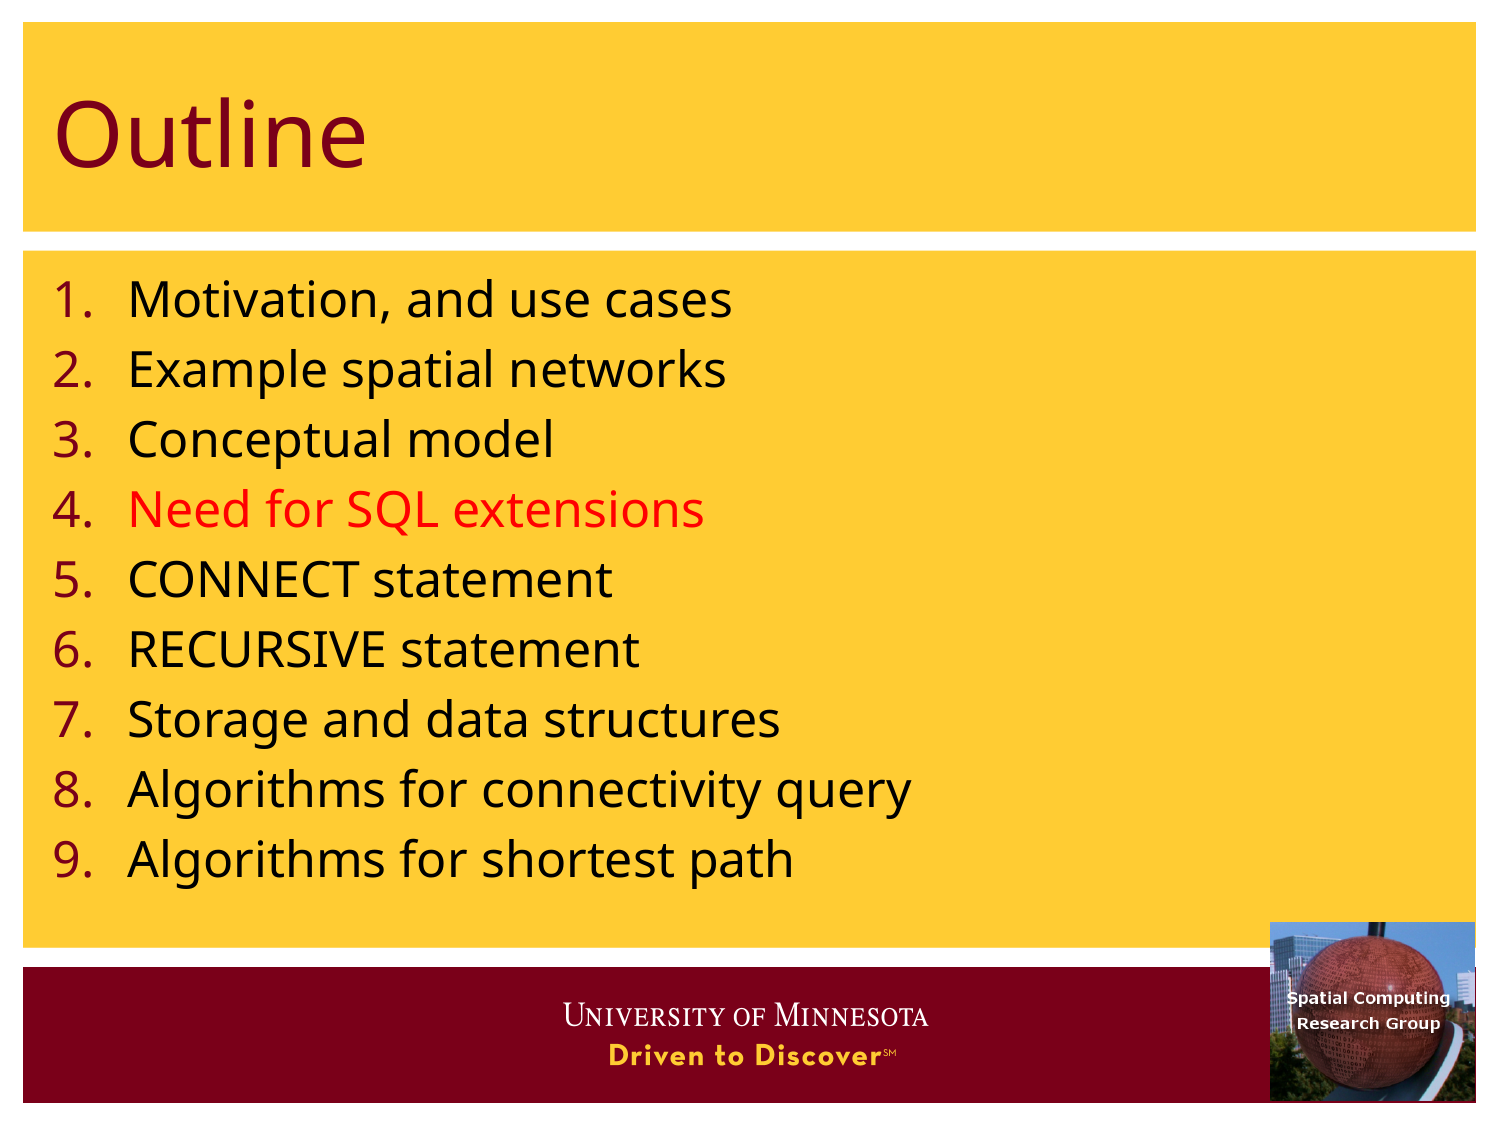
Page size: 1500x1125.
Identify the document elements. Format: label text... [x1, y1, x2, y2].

list Motivation, and use cases Example spatial networks Conceptual model Need for SQL extensions CONNECT statement RECURSIVE statement Storage and data structures Algorithms for connectivity query Algorithms for shortest path [37, 260, 1451, 926]
title Outline [37, 49, 1451, 213]
picture [23, 22, 1476, 1103]
